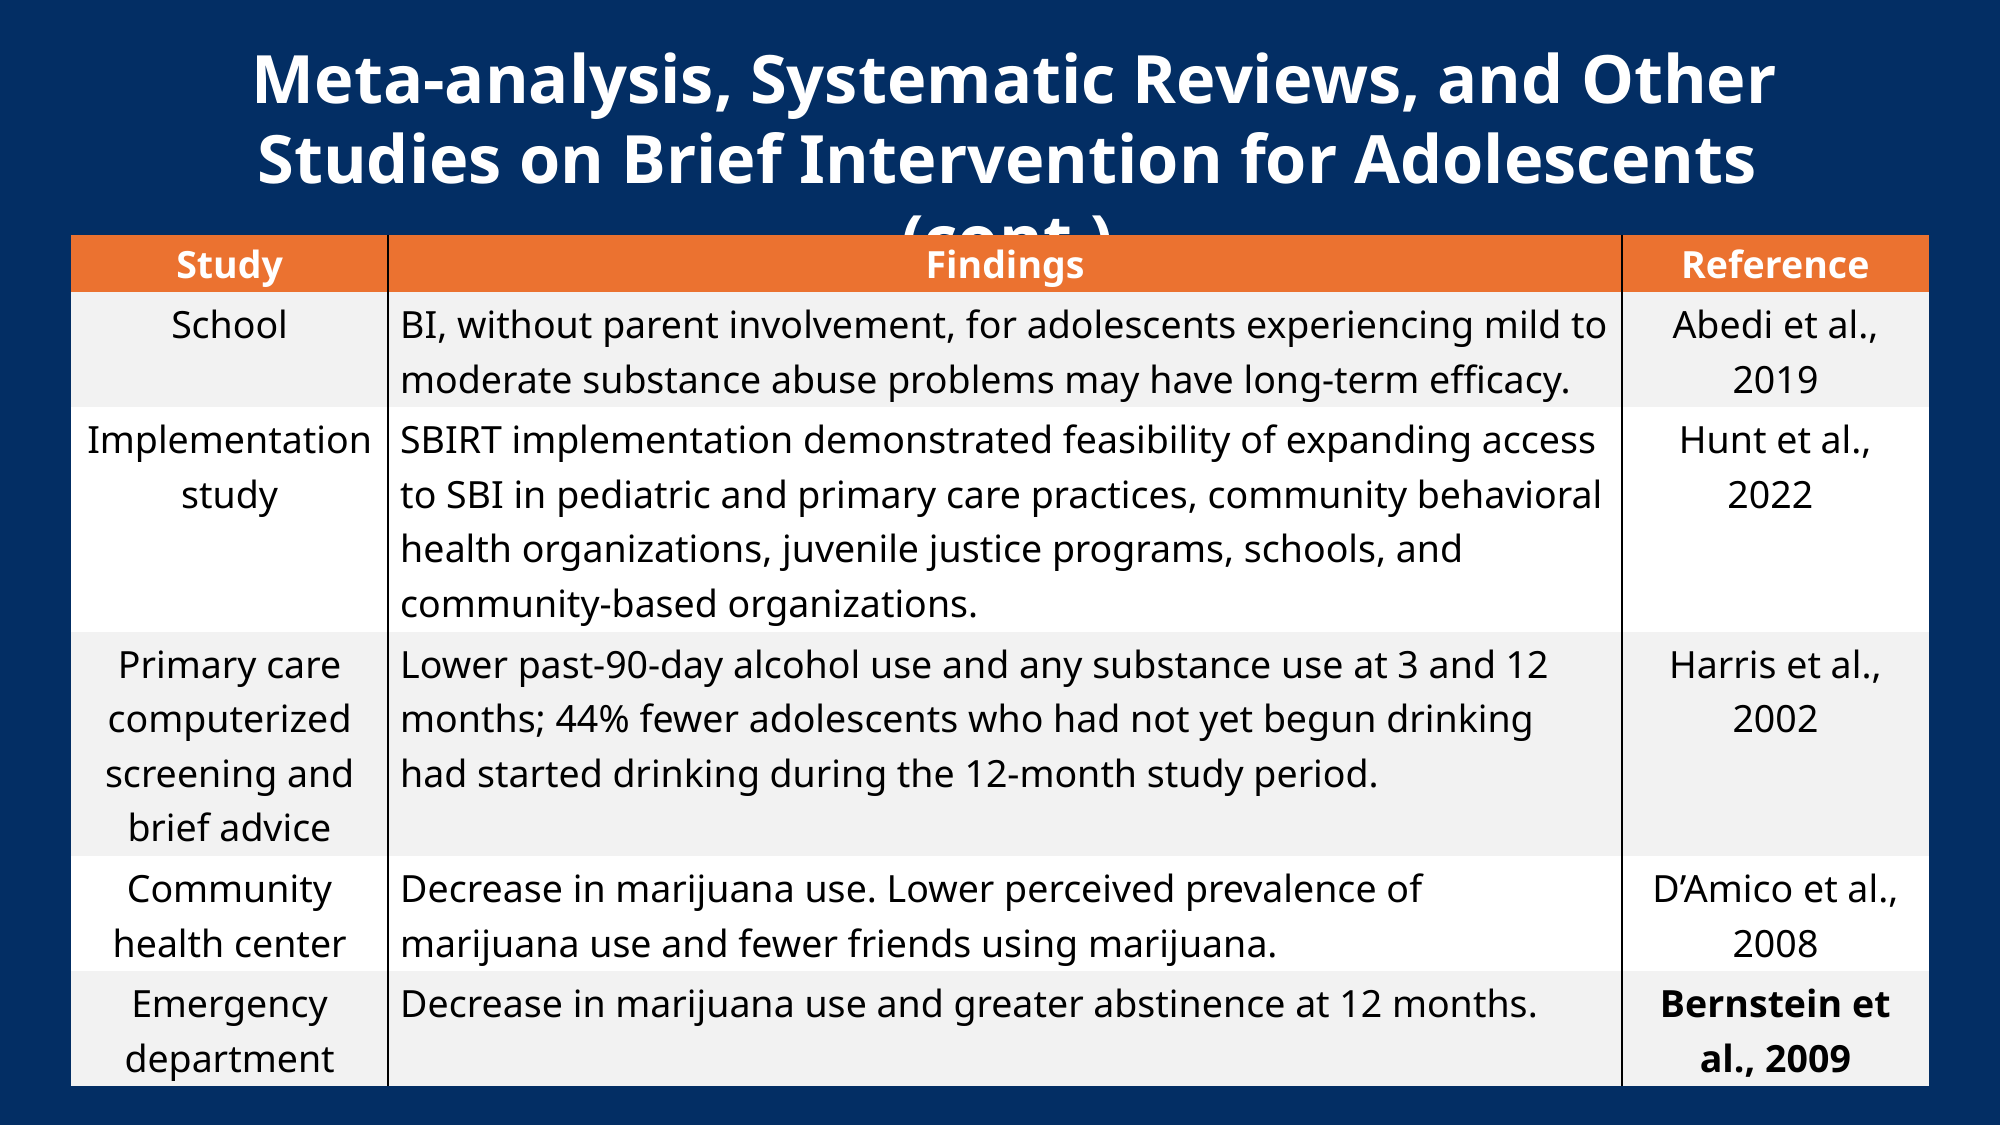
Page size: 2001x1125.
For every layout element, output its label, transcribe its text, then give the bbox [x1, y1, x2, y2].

table_cell Decrease in marijuana use. Lower perceived prevalence of marijuana use and fewer friends using marijuana. [389, 856, 1621, 971]
list Meta-analysis, Systematic Reviews, and Other Studies on Brief Intervention for Adolescents (cont.) [150, 37, 1850, 223]
table_header Study [71, 235, 387, 292]
table_cell D’Amico et al., 2008 [1623, 856, 1929, 971]
table_header Findings [389, 235, 1621, 292]
table_cell Decrease in marijuana use and greater abstinence at 12 months. [389, 971, 1621, 1086]
table_cell Bernstein et al., 2009 [1623, 971, 1929, 1086]
table_cell Emergency department [71, 971, 387, 1086]
table_cell Implementation study [71, 407, 387, 632]
table_cell Harris et al., 2002 [1623, 632, 1929, 856]
table_cell Lower past-90-day alcohol use and any substance use at 3 and 12 months; 44% fewer adolescents who had not yet begun drinking had started drinking during the 12-month study period. [389, 632, 1621, 856]
table_cell Community health center [71, 856, 387, 971]
table_header Reference [1623, 235, 1929, 292]
table_cell Abedi et al., 2019 [1623, 292, 1929, 407]
table_cell School [71, 292, 387, 407]
table_cell SBIRT implementation demonstrated feasibility of expanding access to SBI in pediatric and primary care practices, community behavioral health organizations, juvenile justice programs, schools, and community-based organizations. [389, 407, 1621, 632]
table_cell Hunt et al., 2022 [1623, 407, 1929, 632]
table_cell Primary care computerized screening and brief advice [71, 632, 387, 856]
table_cell BI, without parent involvement, for adolescents experiencing mild to moderate substance abuse problems may have long-term efficacy. [389, 292, 1621, 407]
